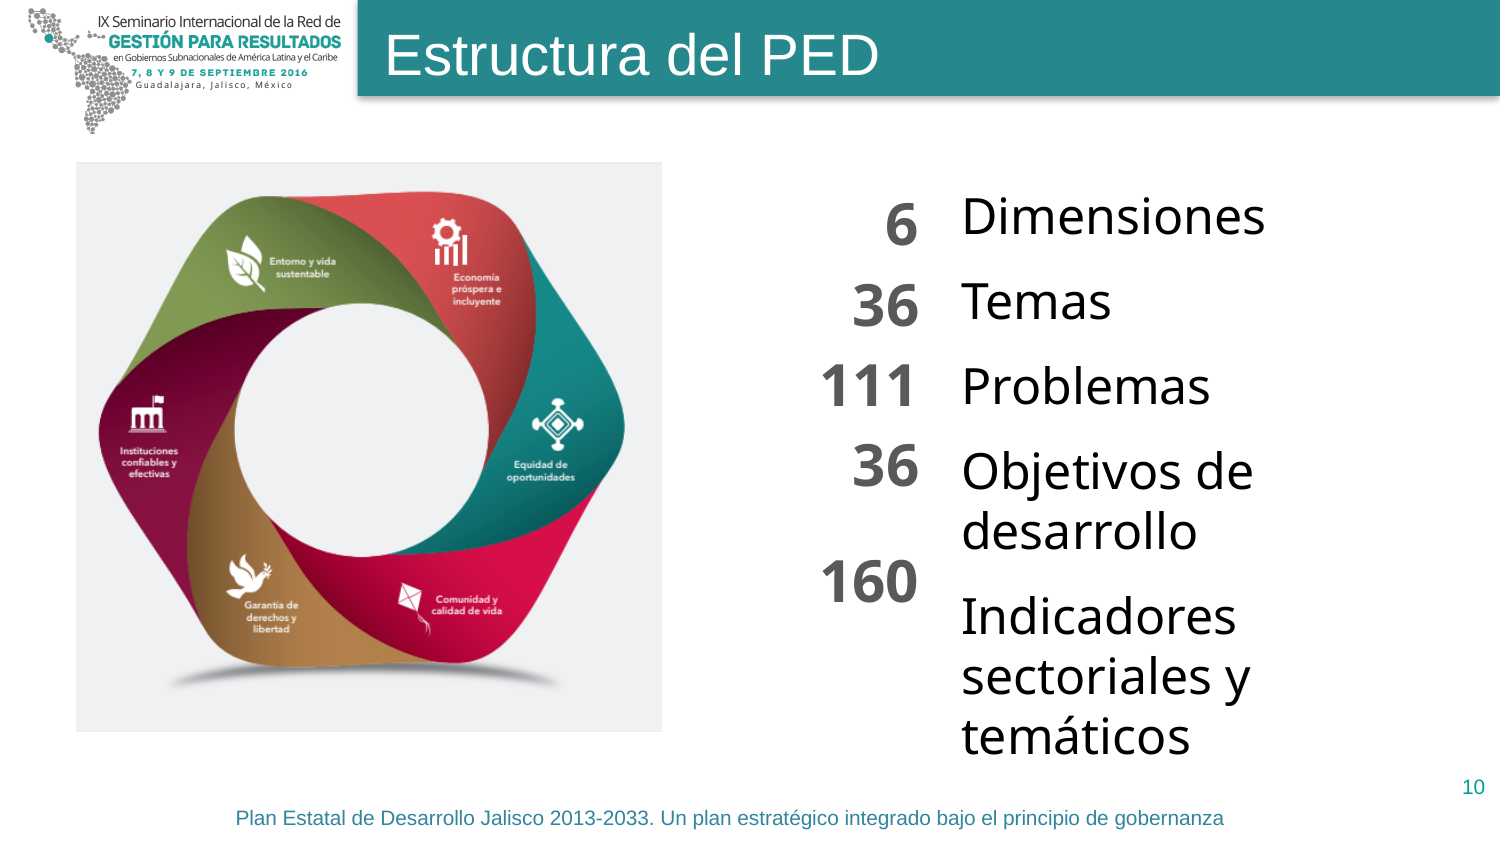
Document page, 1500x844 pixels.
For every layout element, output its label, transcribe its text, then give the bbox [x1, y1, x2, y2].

slide_number 10 [1473, 763, 1500, 809]
text_box Dimensiones Temas Problemas Objetivos de desarrollo Indicadores sectoriales y temáticos [946, 177, 1473, 844]
text_box 6 36 111 36 160 [791, 180, 934, 622]
text_box Plan Estatal de Desarrollo Jalisco 2013-2033. Un plan estratégico integrado bajo el principio de gobernanza [24, 794, 1435, 840]
title Estructura del PED [369, 0, 1481, 108]
picture [76, 162, 663, 732]
